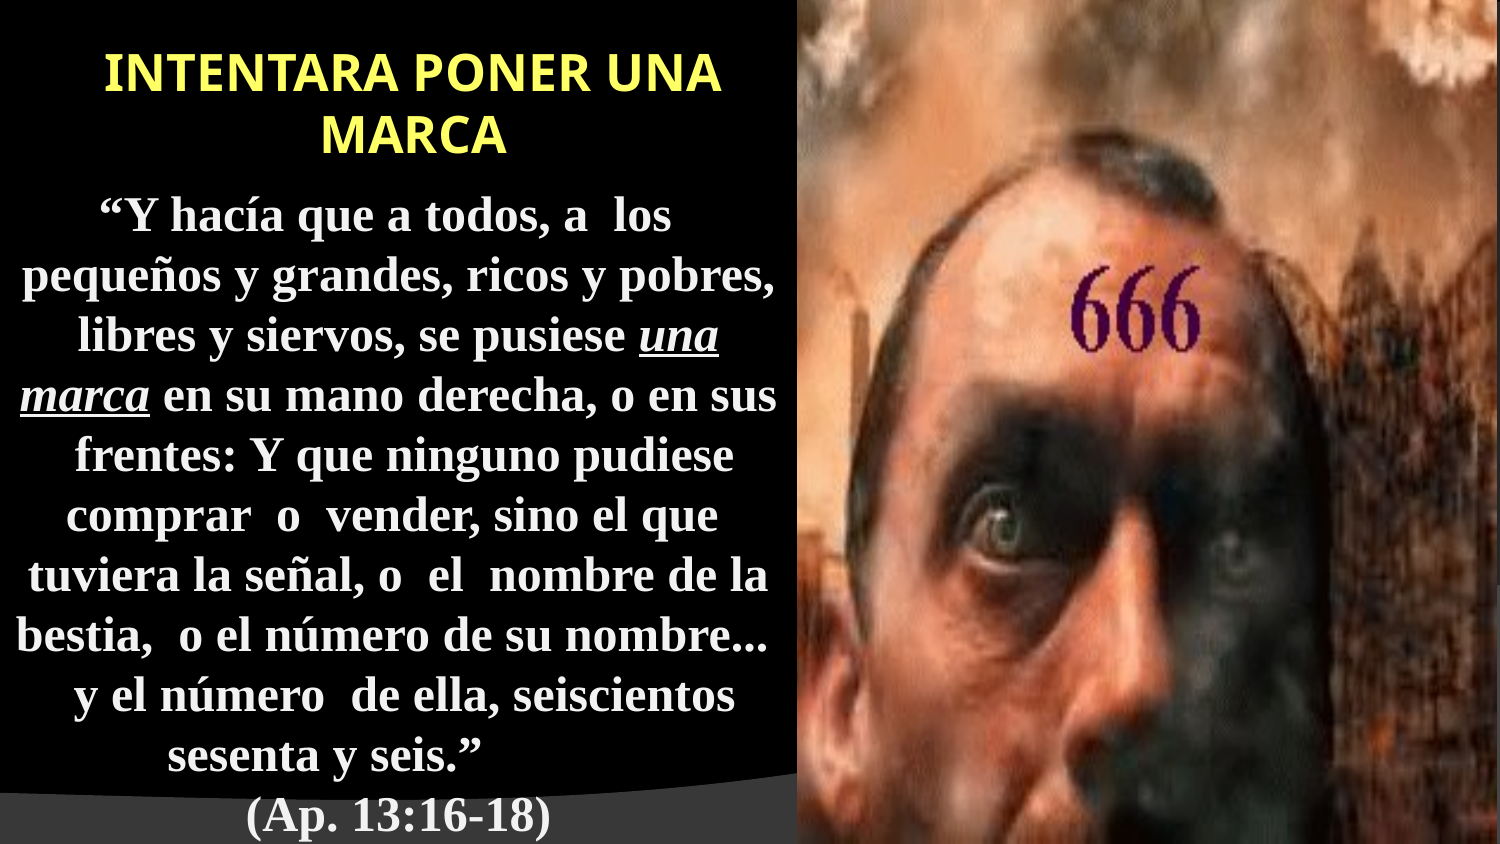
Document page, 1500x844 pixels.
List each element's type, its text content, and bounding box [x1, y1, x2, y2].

title INTENTARA PONER UNA MARCA [17, 32, 786, 173]
text_box “Y hacía que a todos, a los pequeños y grandes, ricos y pobres, libres y siervos, se pusiese una marca en su mano derecha, o en sus frentes: Y que ninguno pudiese comprar o vender, sino el que tuviera la señal, o el nombre de la bestia, o el número de su nombre... y el número de ella, seiscientos sesenta y seis.” (Ap. 13:16-18) [0, 173, 786, 844]
picture [796, 0, 1497, 844]
